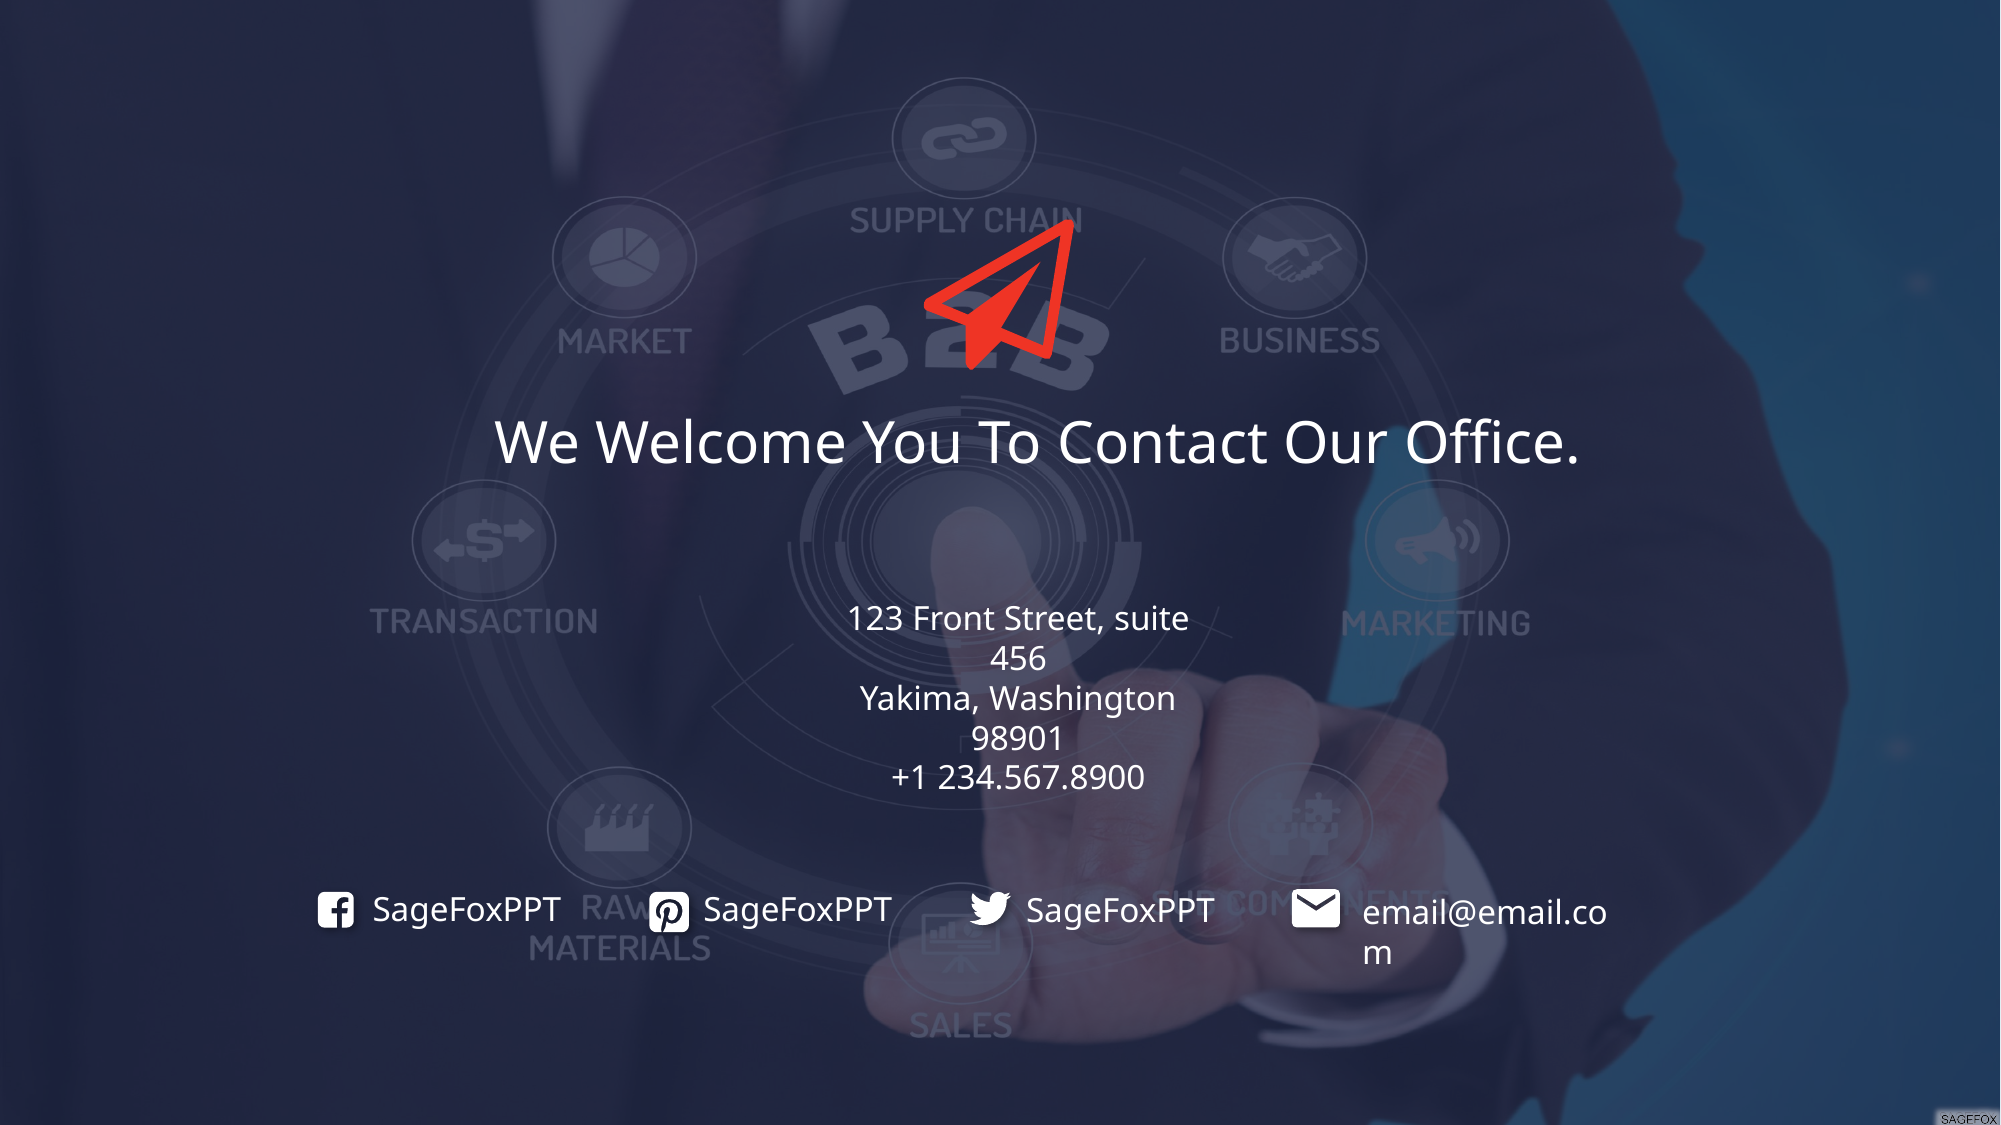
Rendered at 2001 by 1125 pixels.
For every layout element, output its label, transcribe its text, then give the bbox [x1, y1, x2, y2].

text_box [649, 891, 688, 933]
text_box email@email.com [1347, 884, 1649, 979]
text_box We Welcome You To Contact Our Office. [477, 398, 1598, 483]
text_box [923, 219, 1074, 370]
text_box SageFoxPPT [1011, 881, 1252, 937]
text_box [317, 891, 354, 928]
text_box SageFoxPPT [688, 880, 929, 936]
text_box 123 Front Street, suite 456 Yakima, Washington 98901 +1 234.567.8900 [808, 589, 1229, 804]
text_box SageFoxPPT [357, 880, 598, 936]
picture [1938, 1114, 1999, 1125]
text_box [1291, 889, 1340, 928]
text_box [969, 891, 1011, 926]
